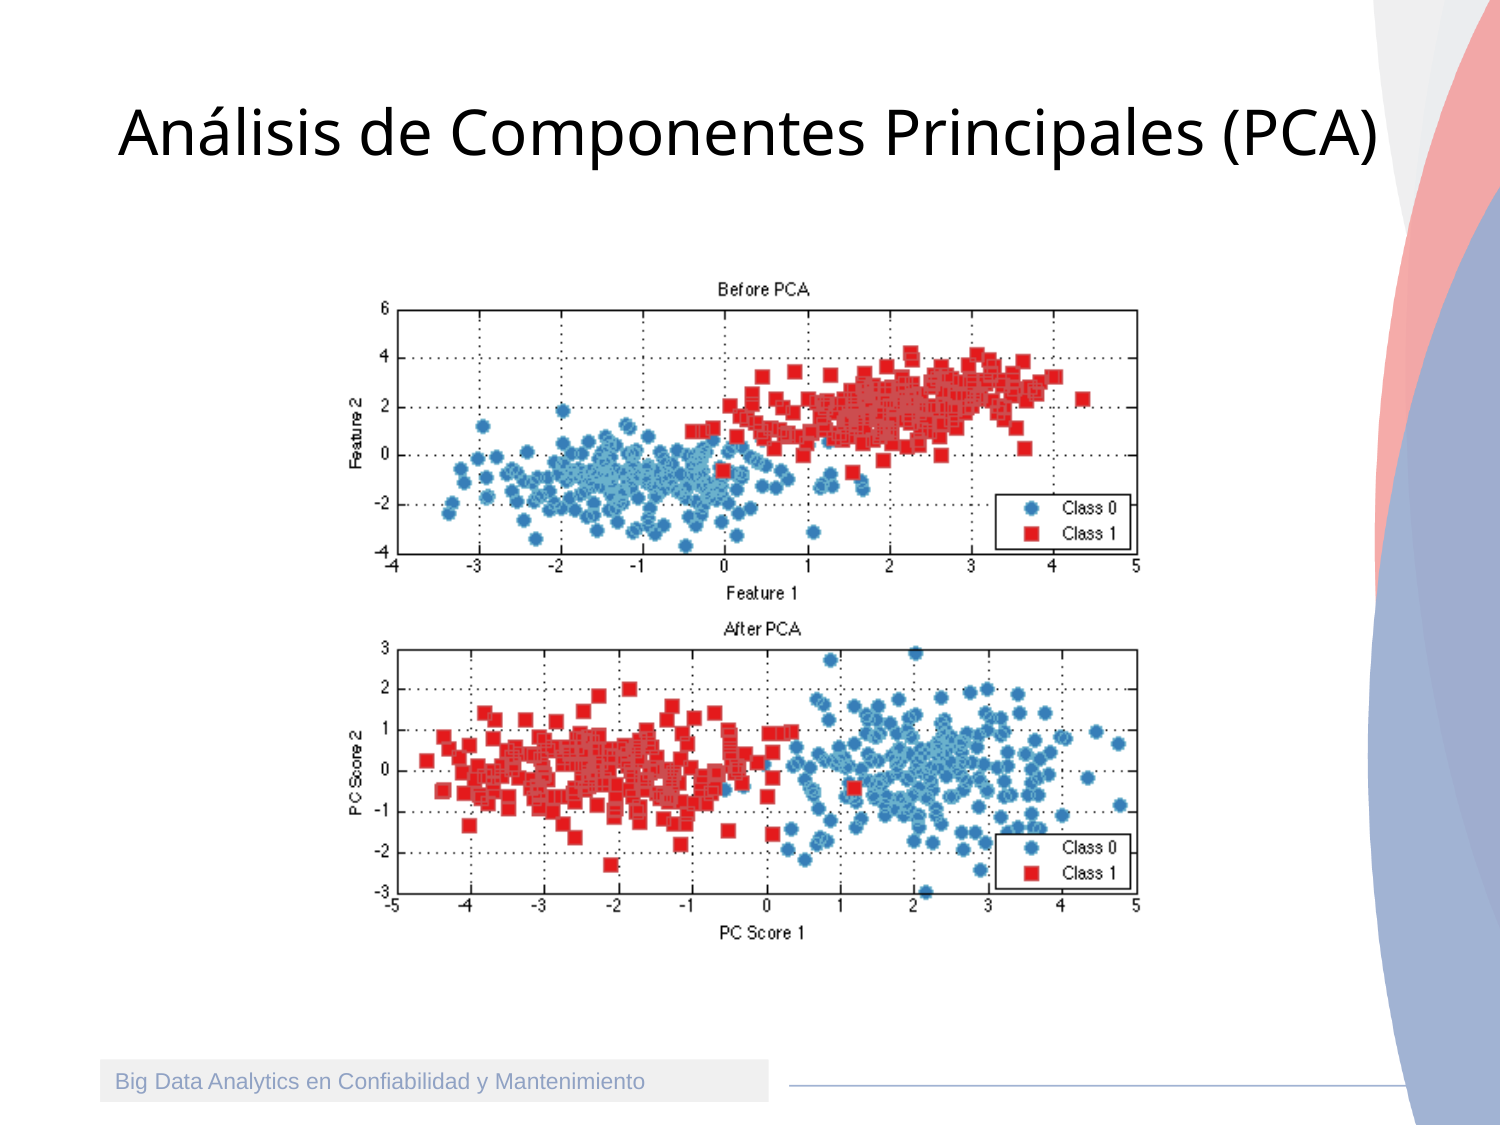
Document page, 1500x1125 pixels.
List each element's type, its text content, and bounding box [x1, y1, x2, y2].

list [272, 257, 1228, 972]
title Análisis de Componentes Principales (PCA) [103, 59, 1397, 211]
table_cell LA [0, 0, 1500, 1125]
